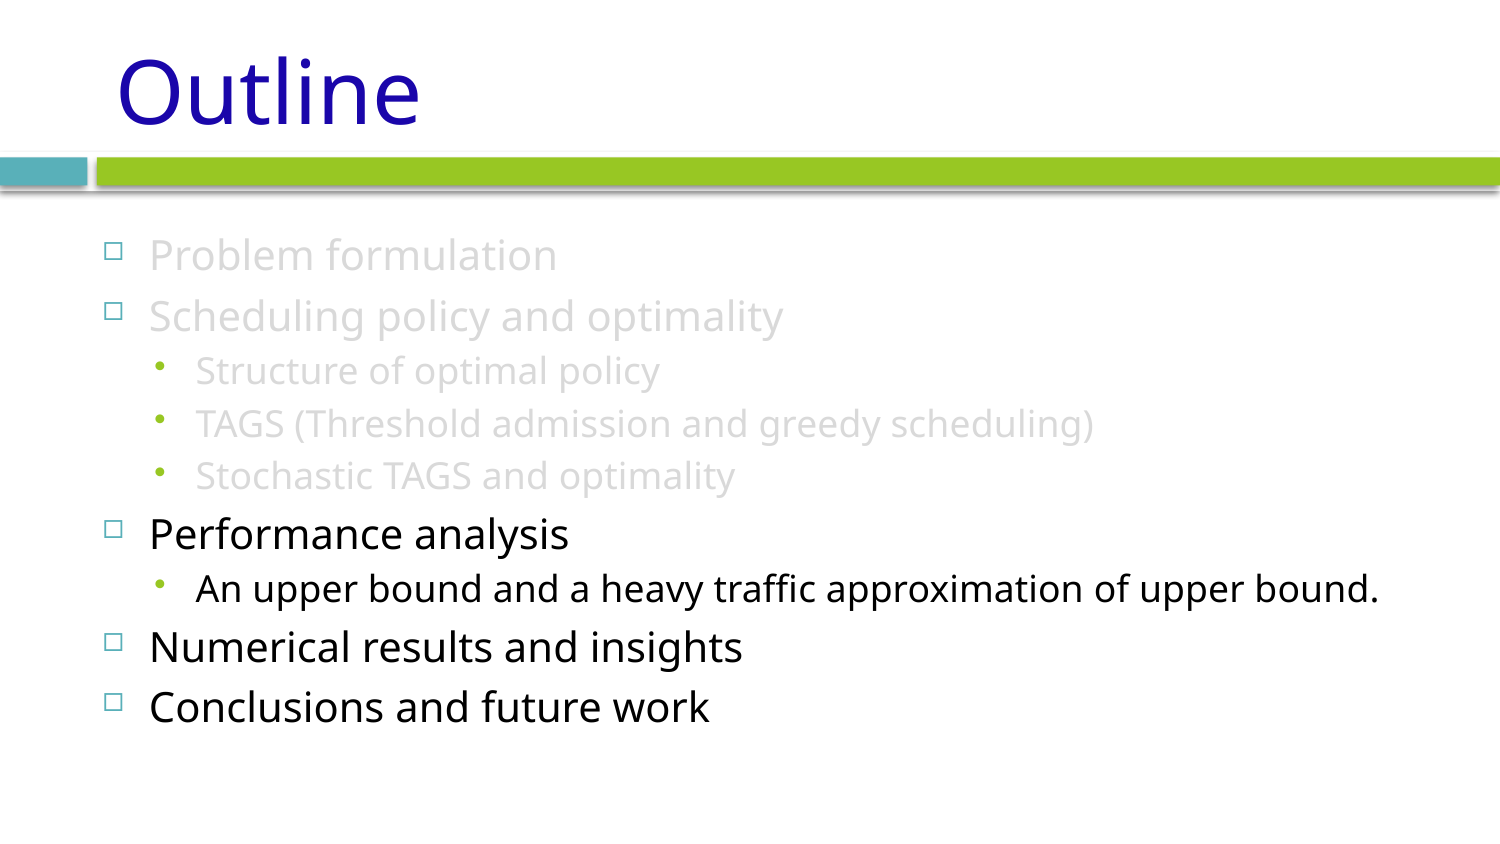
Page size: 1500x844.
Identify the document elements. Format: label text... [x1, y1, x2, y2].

title Outline [100, 28, 1438, 150]
text_box Problem formulation Scheduling policy and optimality Structure of optimal policy TAGS (Threshold admission and greedy scheduling) Stochastic TAGS and optimality Performance analysis An upper bound and a heavy traffic approximation of upper bound. Numerical results and insights Conclusions and future work [87, 221, 1400, 775]
